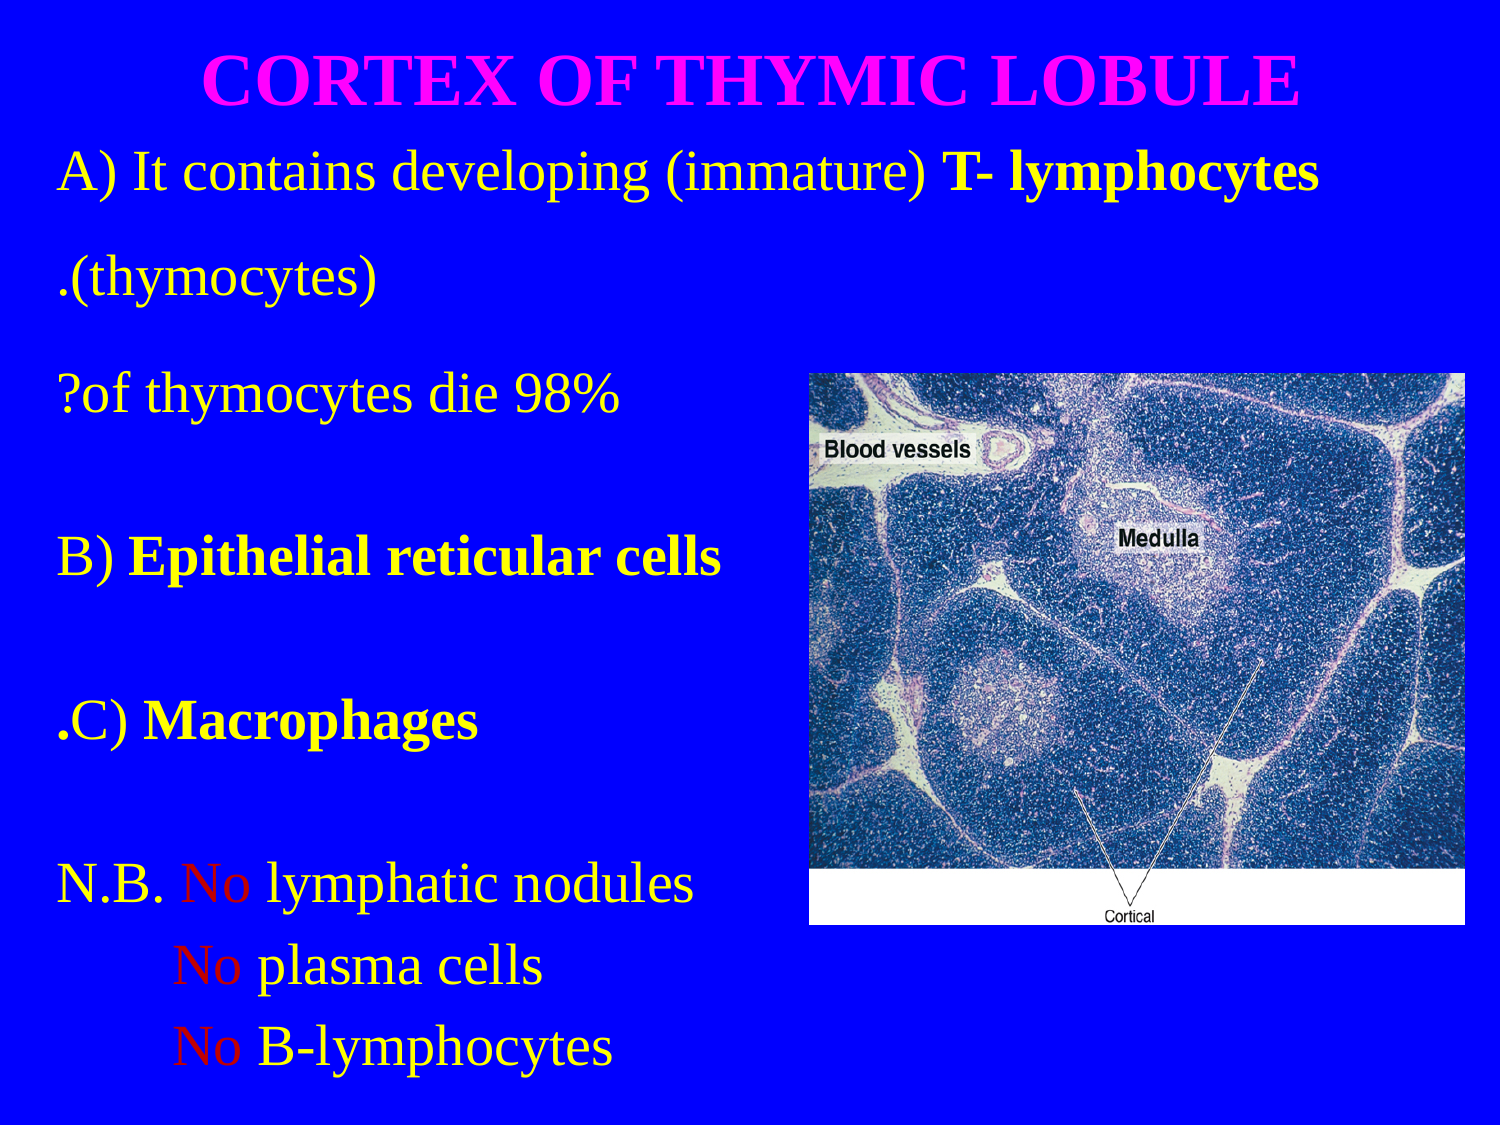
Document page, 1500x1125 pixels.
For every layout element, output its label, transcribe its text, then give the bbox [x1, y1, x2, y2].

list A) It contains developing (immature) T- lymphocytes (thymocytes). 98% of thymocytes die? B) Epithelial reticular cells C) Macrophages. N.B. No lymphatic nodules No plasma cells No B-lymphocytes [40, 89, 1460, 953]
picture [808, 373, 1466, 925]
title CORTEX OF THYMIC LOBULE [76, 0, 1428, 89]
